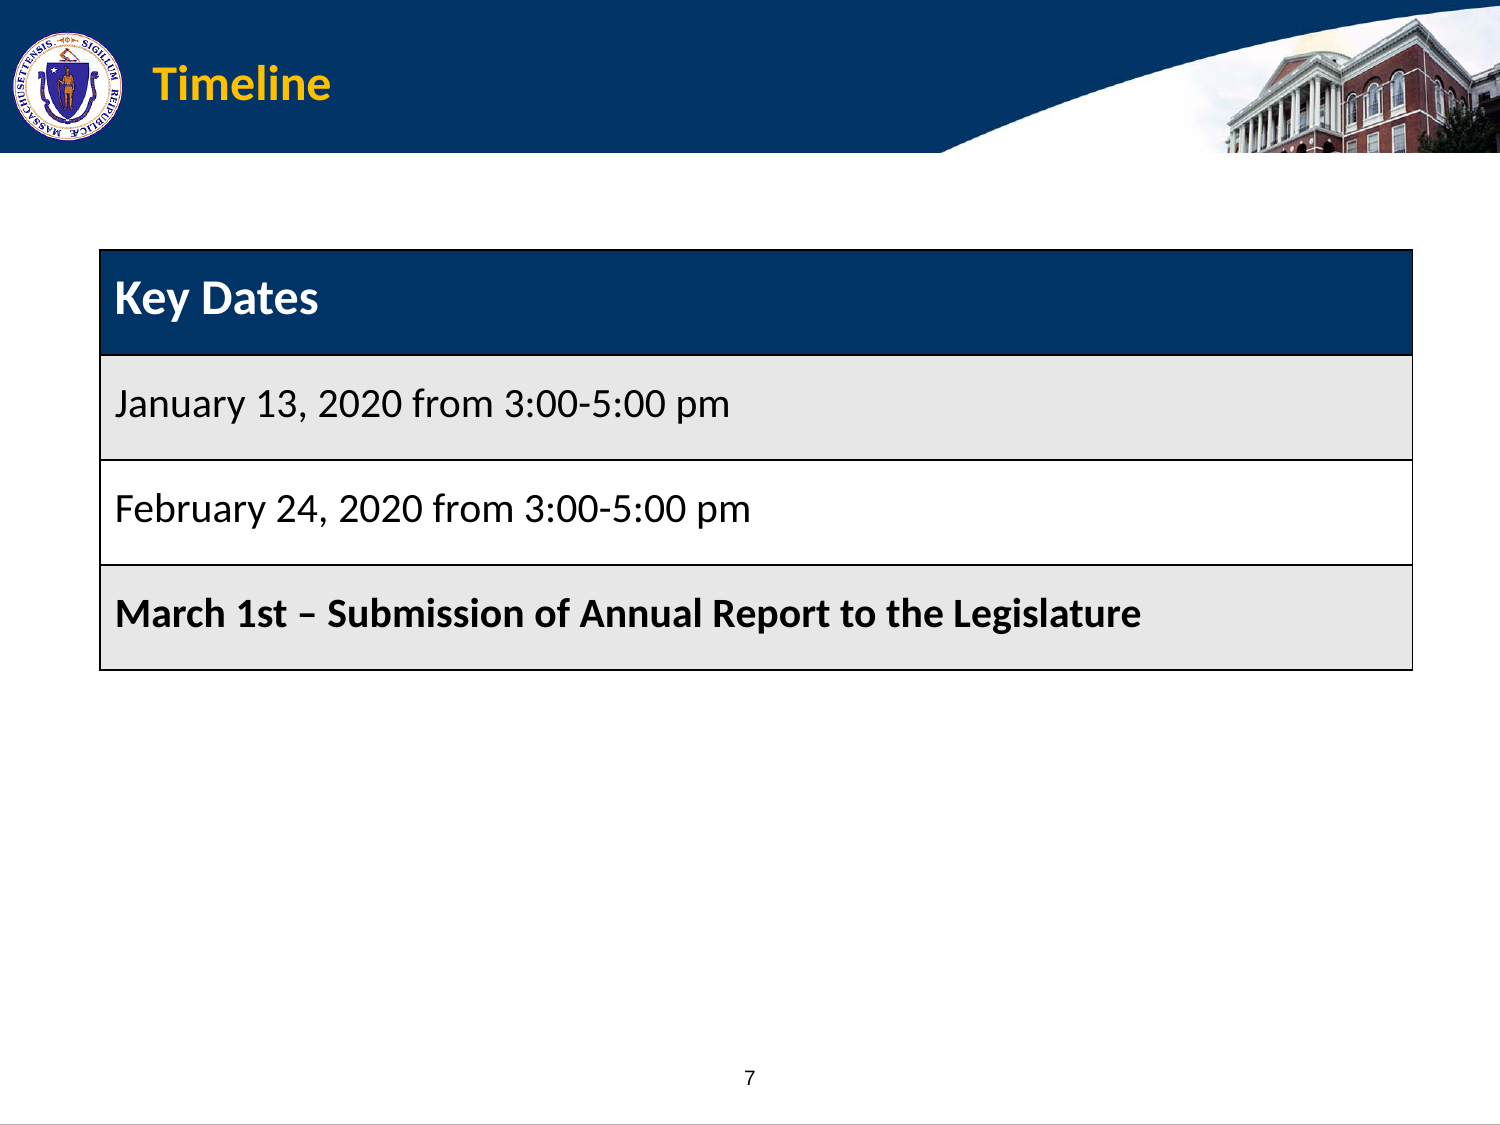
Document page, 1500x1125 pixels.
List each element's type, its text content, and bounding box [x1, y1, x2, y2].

title Timeline [137, 17, 963, 144]
picture [0, 0, 1500, 153]
table_cell January 13, 2020 from 3:00-5:00 pm [101, 356, 1412, 459]
table_header Key Dates [101, 251, 1412, 354]
table_cell February 24, 2020 from 3:00-5:00 pm [101, 461, 1412, 564]
table_cell March 1st – Submission of Annual Report to the Legislature [101, 566, 1412, 669]
